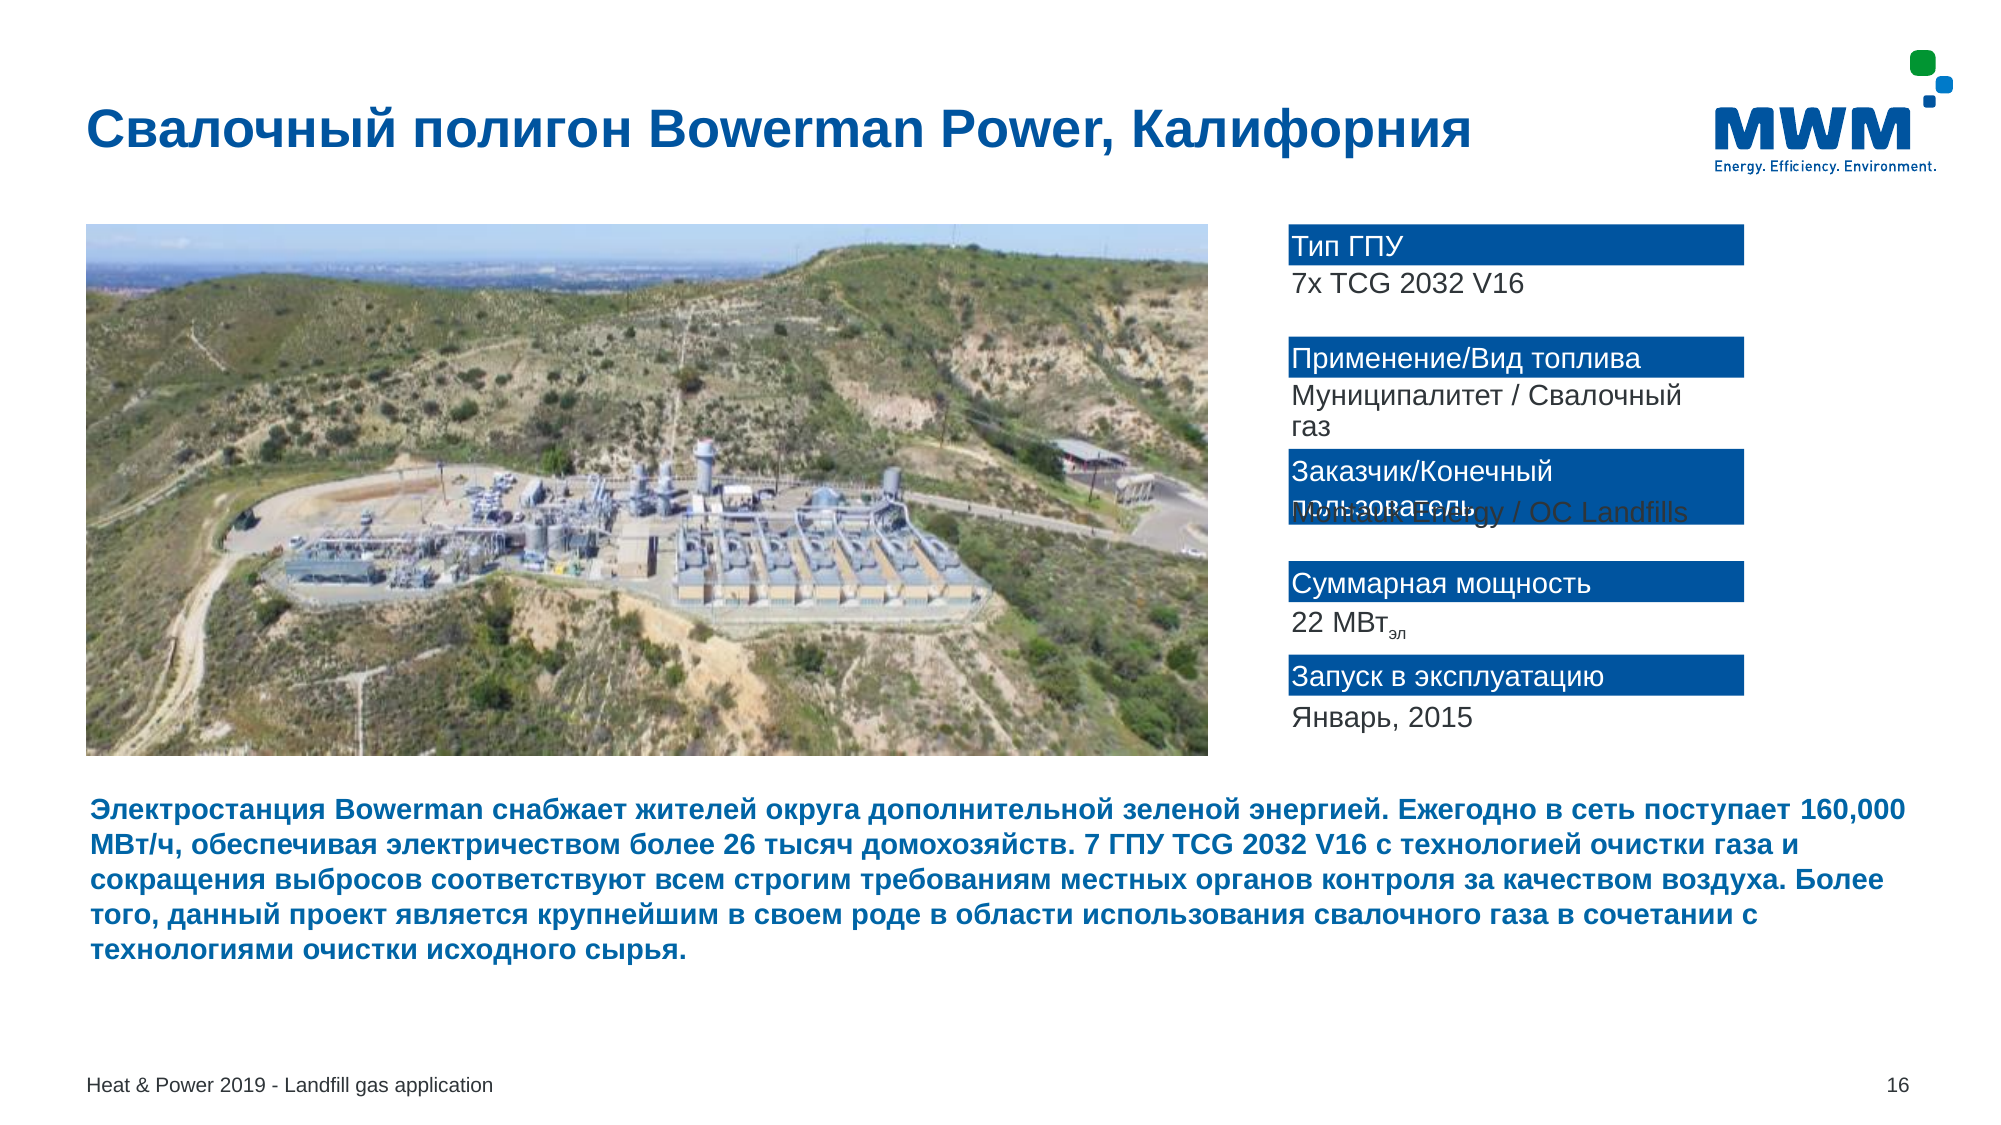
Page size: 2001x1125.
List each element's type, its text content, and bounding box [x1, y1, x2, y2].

text_box Заказчик/Конечный пользователь [1288, 448, 1745, 525]
text_box Запуск в эксплуатацию [1288, 654, 1745, 696]
text_box Муниципалитет / Свалочный газ [1288, 377, 1702, 413]
text_box Суммарная мощность [1288, 561, 1745, 603]
picture [86, 224, 1208, 757]
title Свалочный полигон Bowerman Power, Калифорния [86, 100, 1653, 244]
text_box 7x TCG 2032 V16 [1288, 265, 1702, 302]
text_box Montauk Energy / OC Landfills [1288, 489, 1702, 527]
text_box Тип ГПУ [1288, 224, 1745, 266]
list Электростанция Bowerman снабжает жителей округа дополнительной зеленой энергией. Ежегодно в сеть поступает 160,000 МВт/ч, обеспечивая электричеством более 26 тысяч домохозяйств. 7 ГПУ TCG 2032 V16 с технологией очистки газа и сокращения выбросов соответствуют всем строгим требованиям местных органов контроля за качеством воздуха. Более того, данный проект является крупнейшим в своем роде в области использования свалочного газа в сочетании с технологиями очистки исходного сырья. [89, 789, 1910, 1003]
text_box Применение/Вид топлива [1288, 336, 1745, 378]
footer Heat & Power 2019 - Landfill gas application [86, 1062, 869, 1105]
text_box 22 МВтэл [1288, 601, 1702, 637]
slide_number 15 [1850, 1062, 1910, 1105]
text_box Январь, 2015 [1288, 695, 1702, 731]
